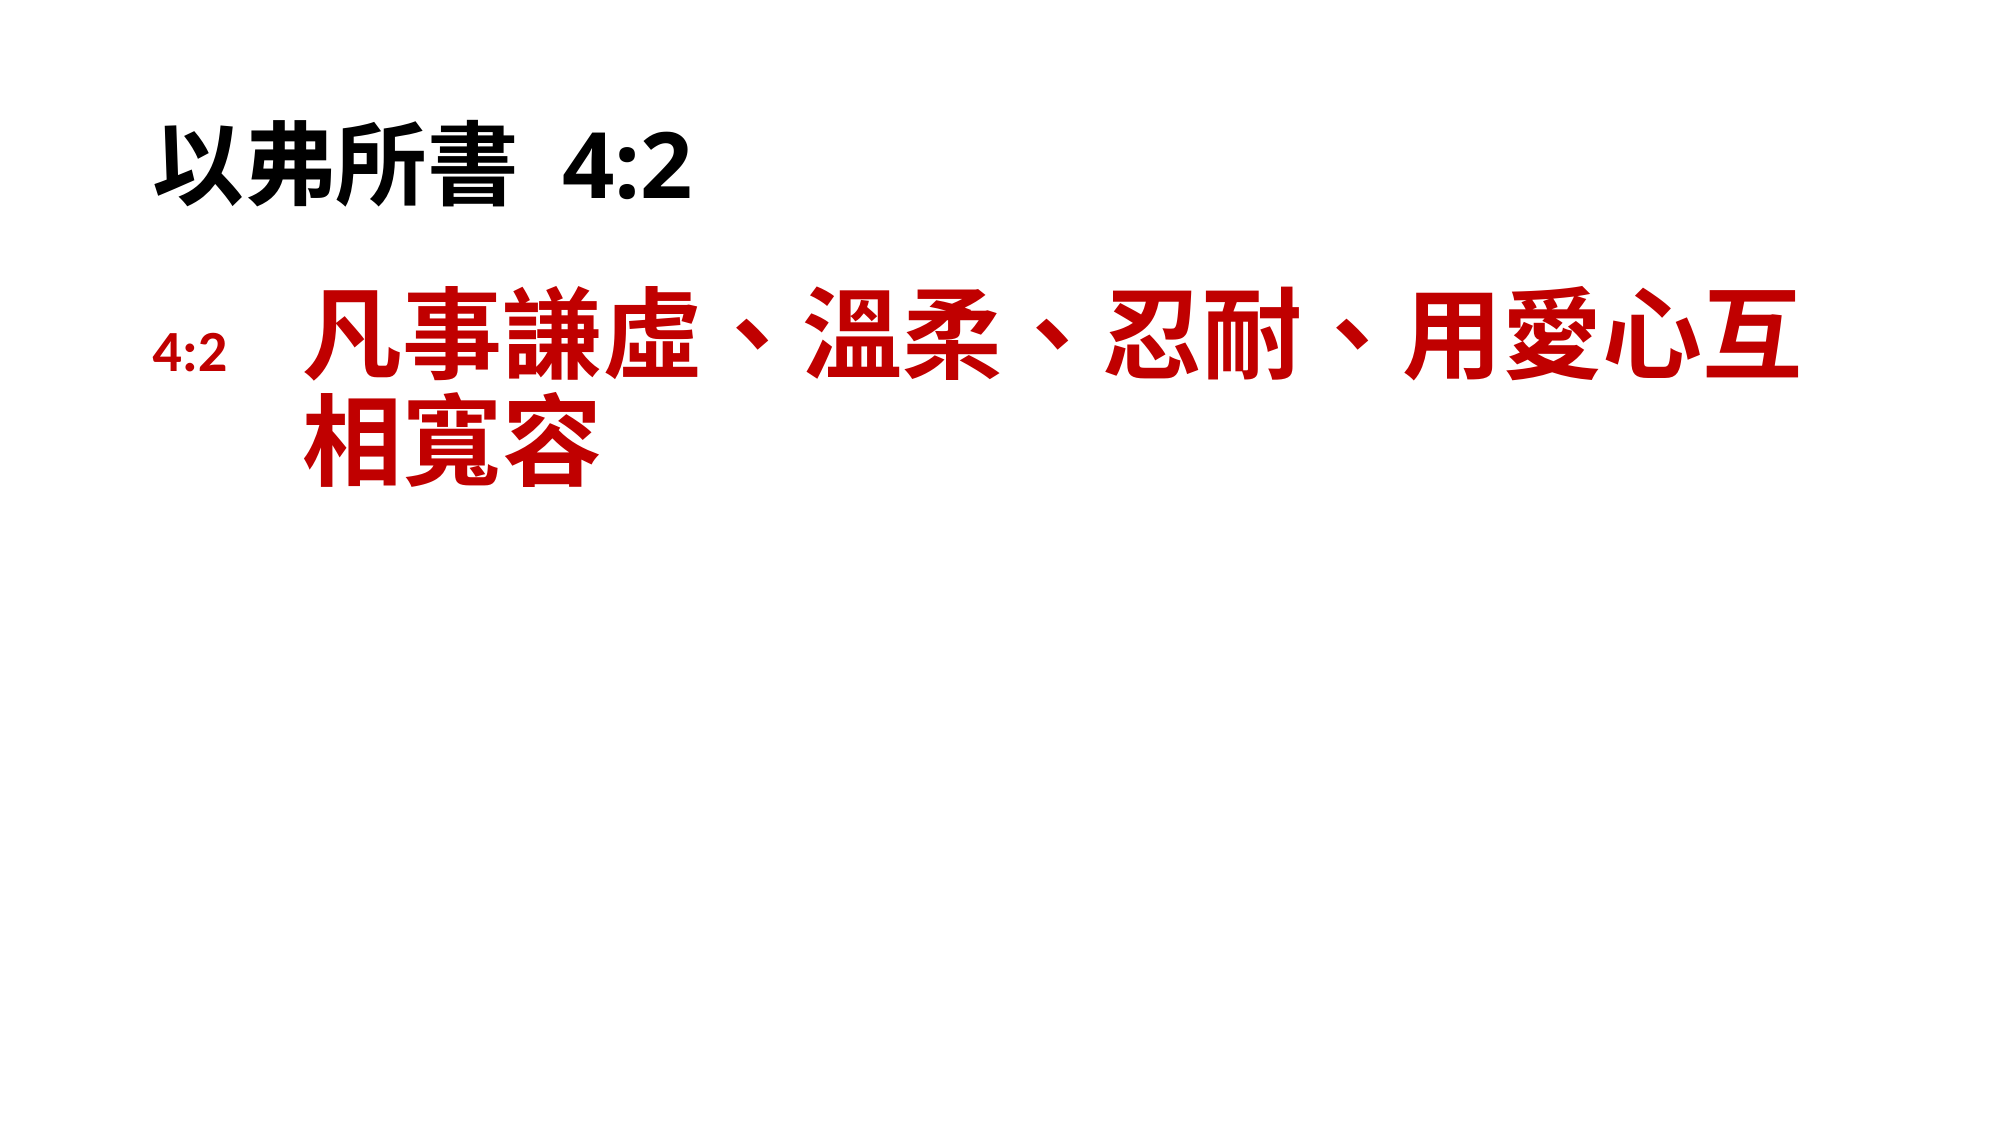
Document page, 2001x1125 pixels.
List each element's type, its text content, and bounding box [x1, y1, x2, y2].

title 以弗所書 4:2 [137, 59, 1863, 277]
list 4:2 凡事謙虛、溫柔、忍耐、用愛心互 相寬容 [137, 277, 1863, 992]
